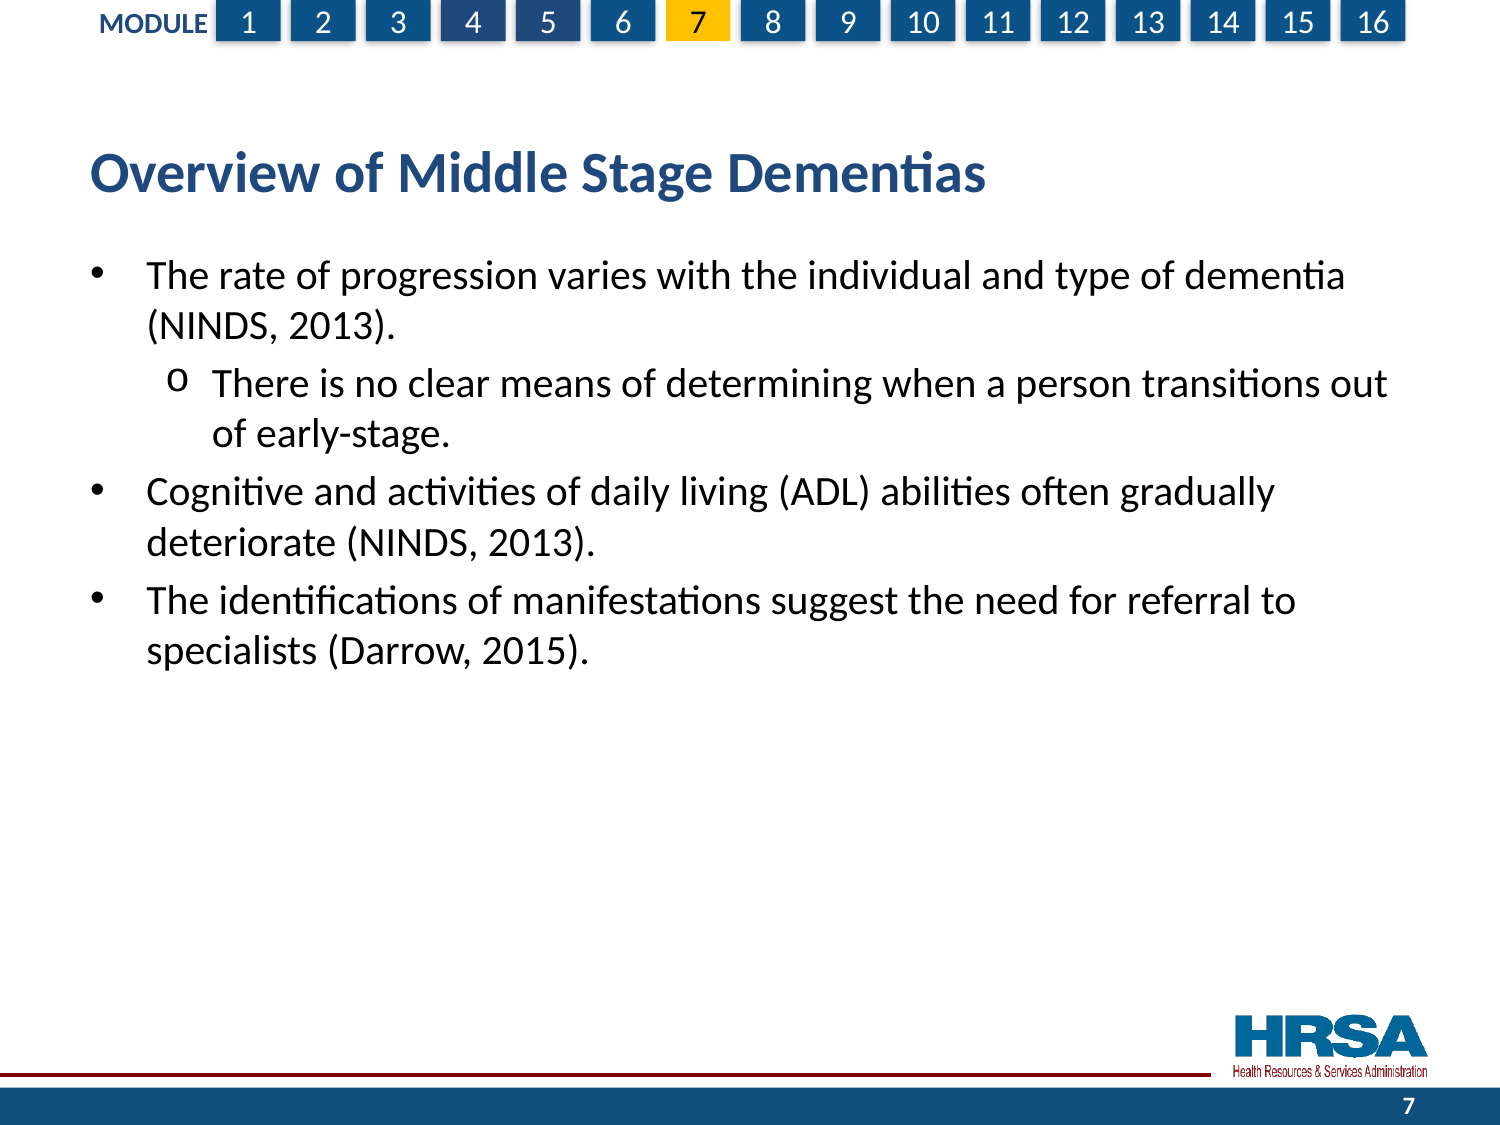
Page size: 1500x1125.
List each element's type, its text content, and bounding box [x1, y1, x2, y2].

list The rate of progression varies with the individual and type of dementia (NINDS, 2013). There is no clear means of determining when a person transitions out of early-stage. Cognitive and activities of daily living (ADL) abilities often gradually deteriorate (NINDS, 2013). The identifications of manifestations suggest the need for referral to specialists (Darrow, 2015). [75, 239, 1425, 701]
picture [1210, 1002, 1450, 1083]
title Overview of Middle Stage Dementias [75, 149, 1425, 188]
